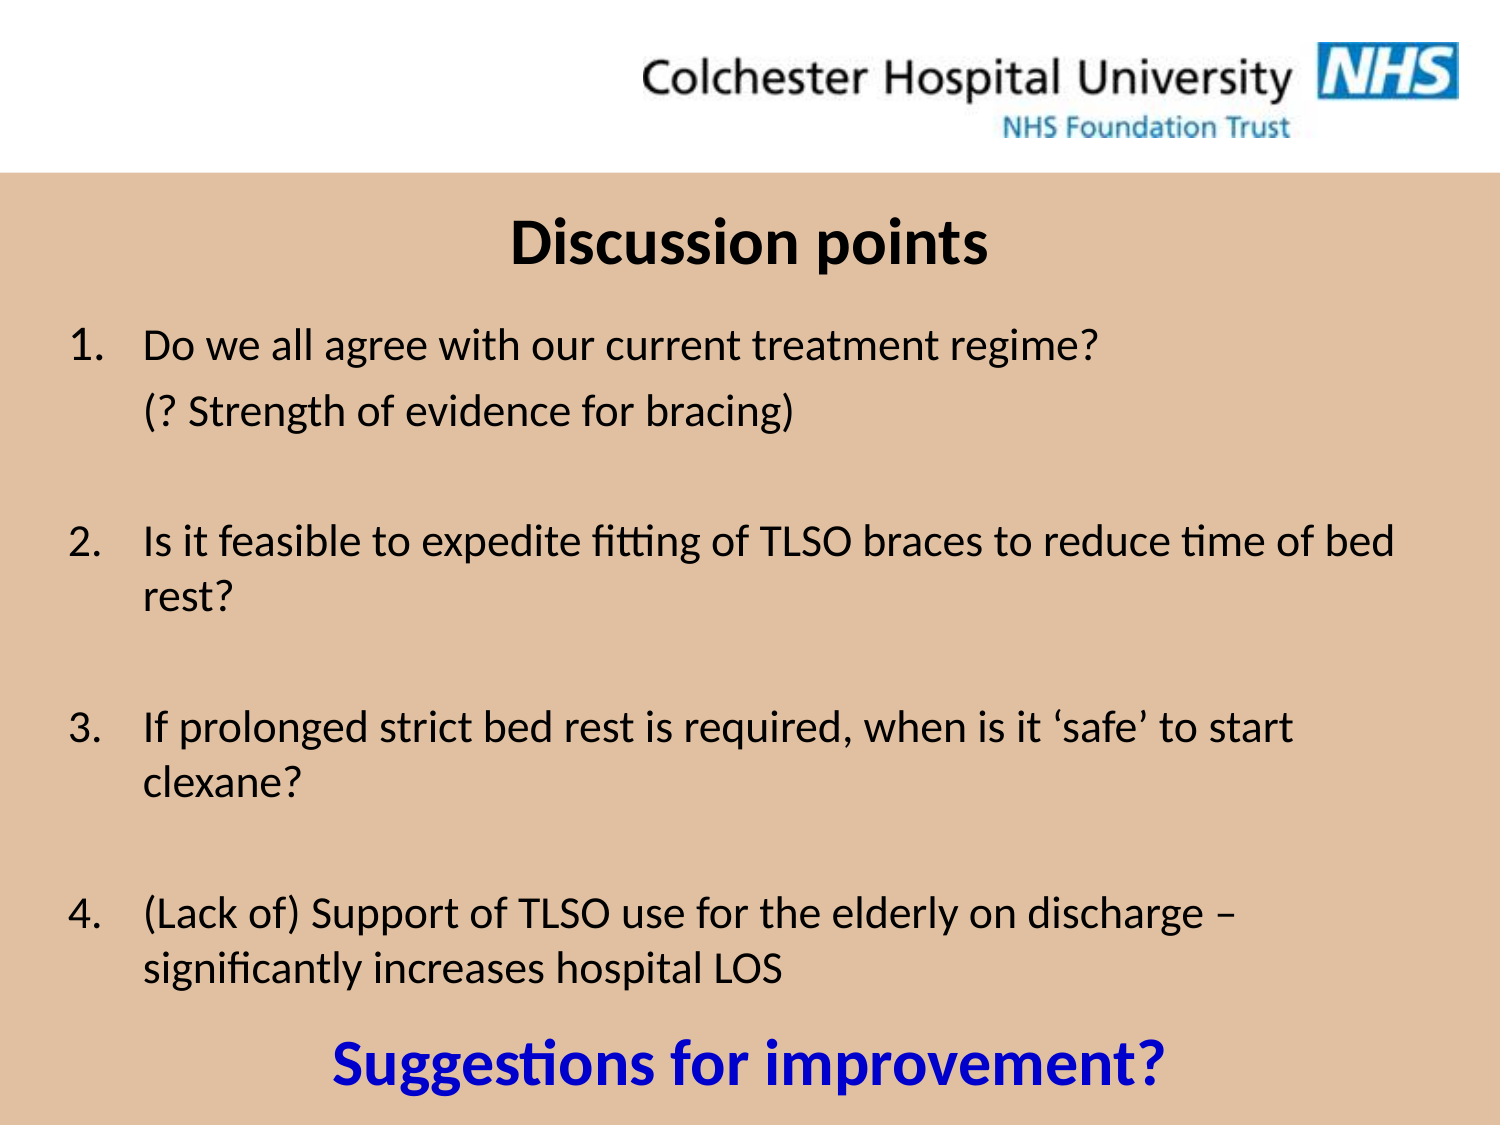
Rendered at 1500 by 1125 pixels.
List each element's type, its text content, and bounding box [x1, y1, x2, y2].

text_box 1. Do we all agree with our current treatment regime? (? Strength of evidence for bracing) Is it feasible to expedite fitting of TLSO braces to reduce time of bed rest? If prolonged strict bed rest is required, when is it ‘safe’ to start clexane? (Lack of) Support of TLSO use for the elderly on discharge – significantly increases hospital LOS [53, 302, 1447, 1000]
text_box Suggestions for improvement? [41, 1011, 1459, 1106]
text_box Discussion points [41, 184, 1459, 291]
text_box [0, 0, 1500, 175]
picture [643, 42, 1459, 138]
